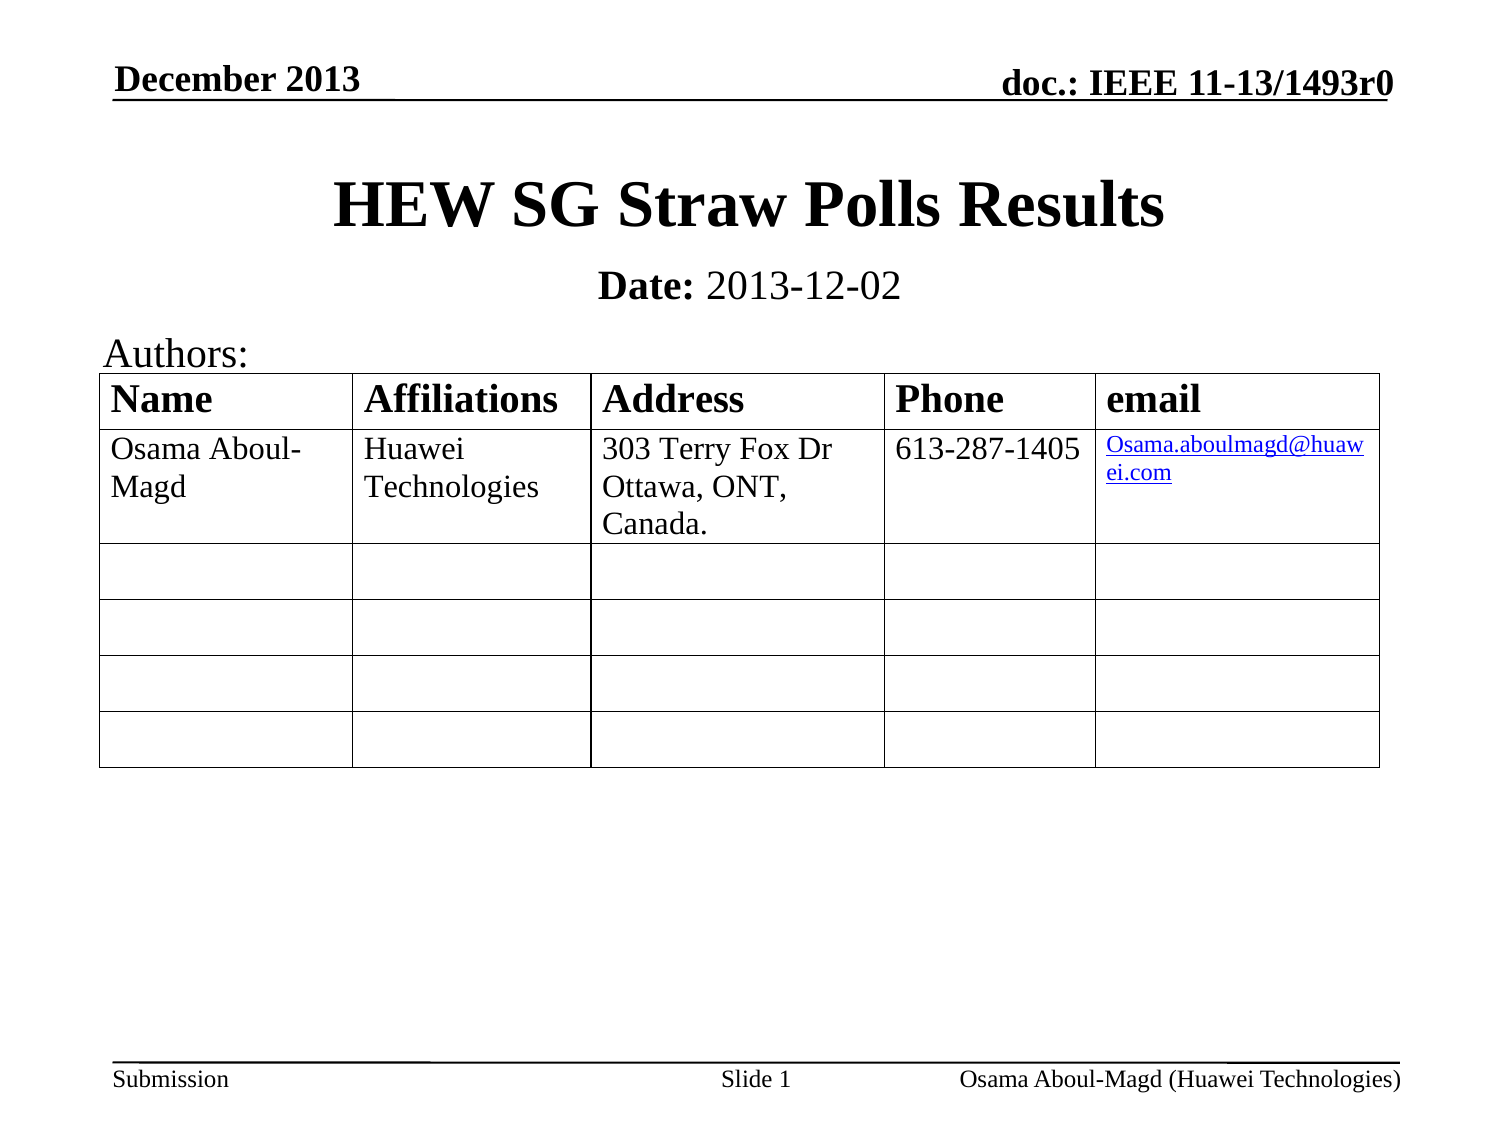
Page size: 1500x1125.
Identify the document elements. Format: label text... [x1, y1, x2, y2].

list Date: 2013-12-02 [112, 249, 1388, 316]
title HEW SG Straw Polls Results [112, 112, 1388, 249]
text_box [84, 373, 1410, 816]
text_box Authors: [87, 318, 325, 371]
footer Osama Aboul-Magd (Huawei Technologies) [902, 1061, 1402, 1093]
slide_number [114, 54, 493, 100]
slide_number Slide 1 [712, 1061, 800, 1123]
